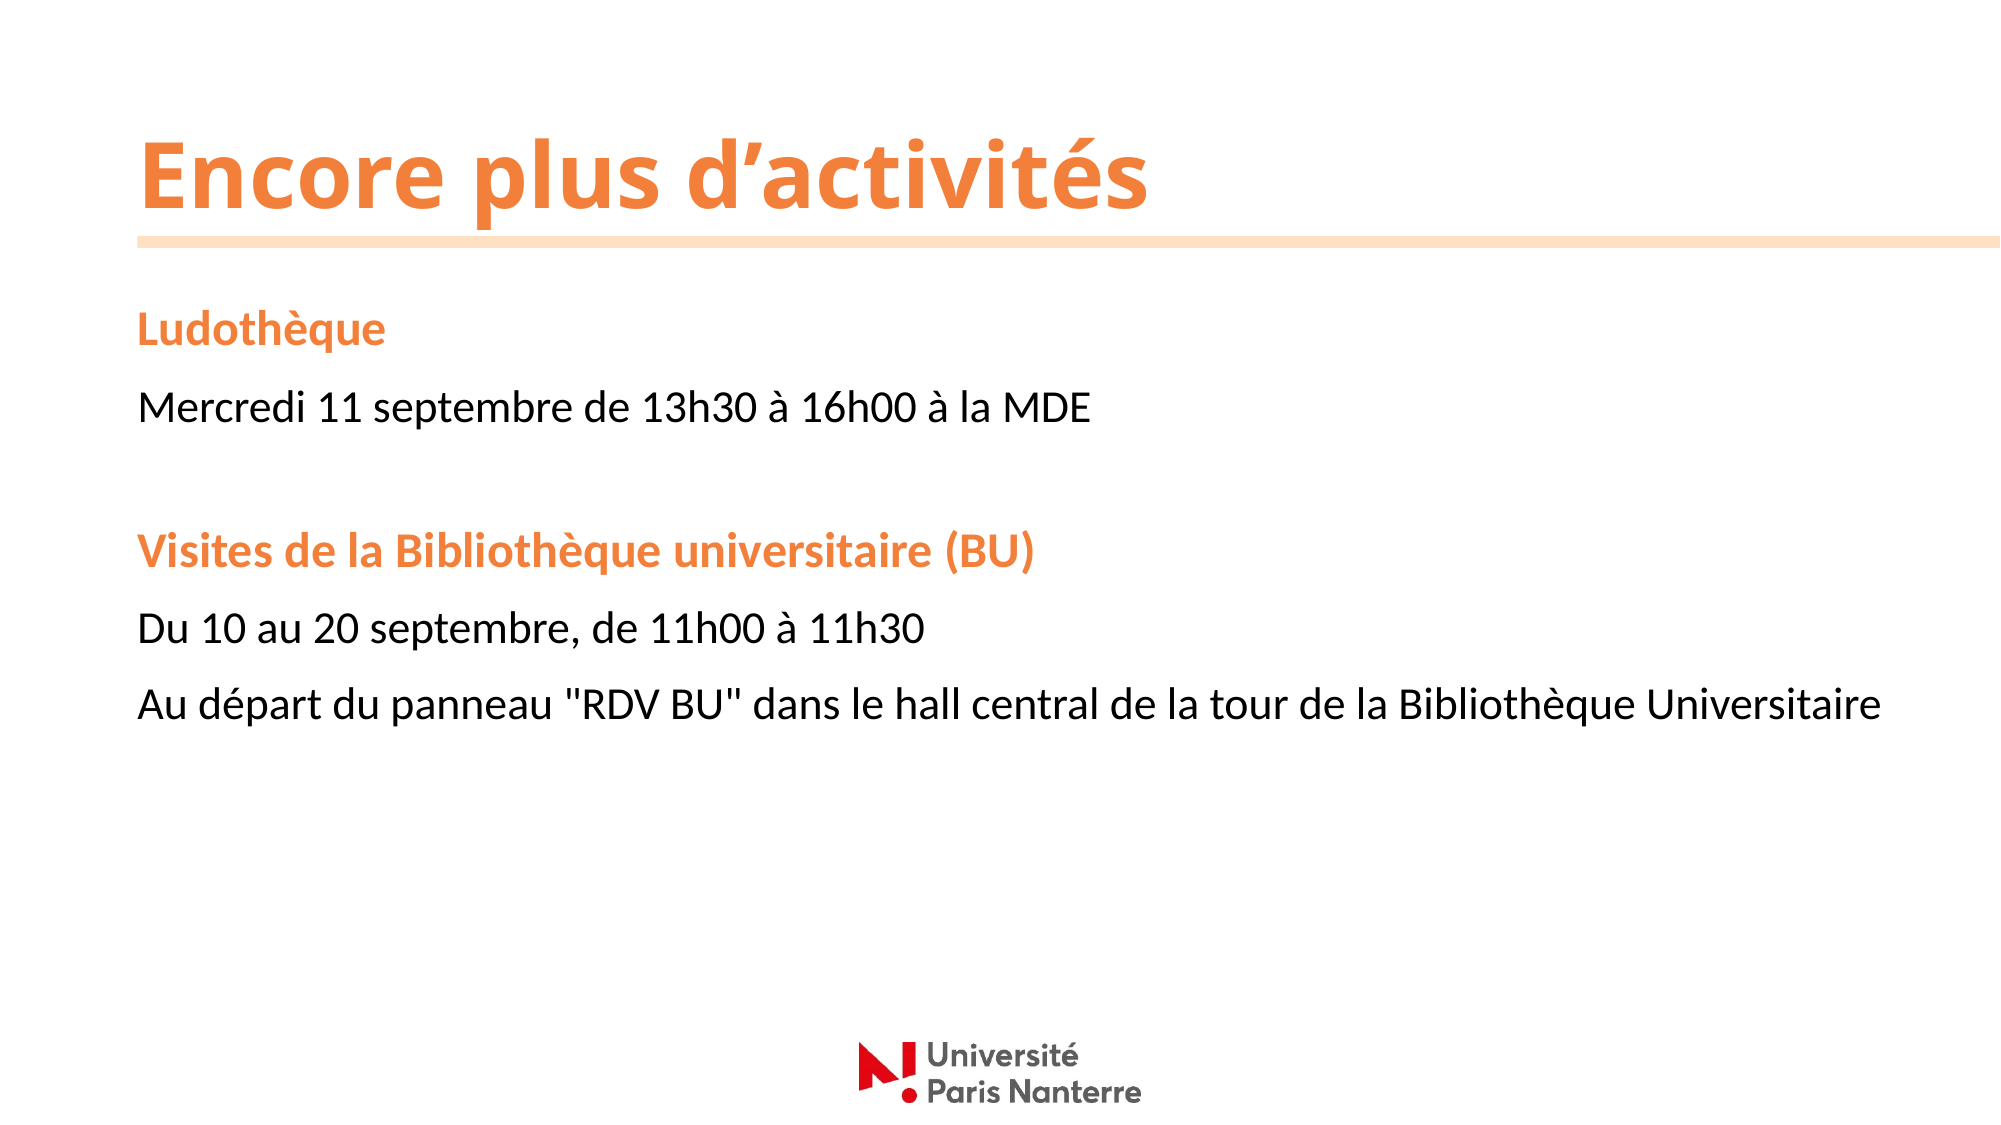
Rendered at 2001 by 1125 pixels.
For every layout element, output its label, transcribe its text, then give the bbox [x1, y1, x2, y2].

picture [859, 1042, 1141, 1103]
text_box Ludothèque Mercredi 11 septembre de 13h30 à 16h00 à la MDE Visites de la Bibliothèque universitaire (BU) Du 10 au 20 septembre, de 11h00 à 11h30 Au départ du panneau "RDV BU" dans le hall central de la tour de la Bibliothèque Universitaire [137, 278, 1975, 849]
title Encore plus d’activités [137, 0, 1863, 237]
